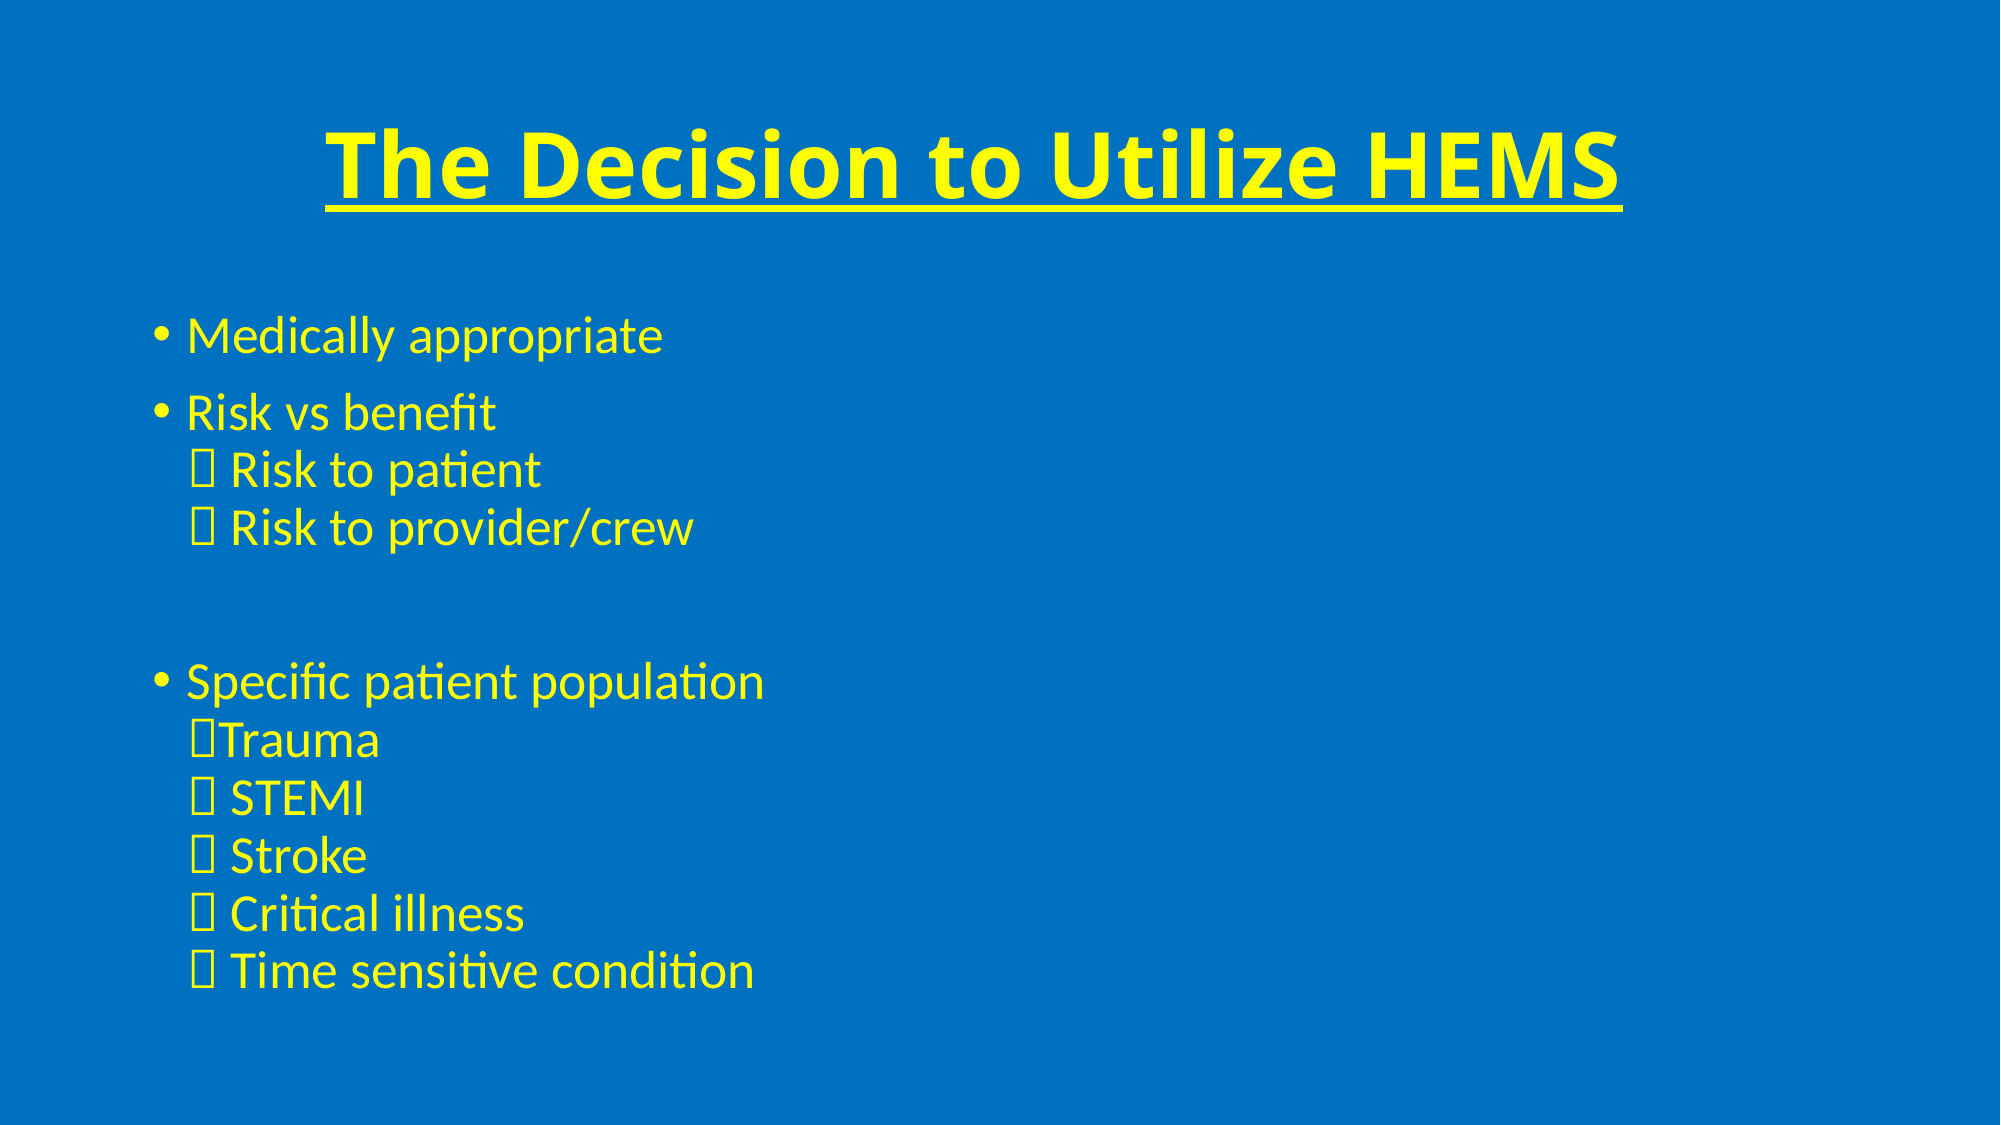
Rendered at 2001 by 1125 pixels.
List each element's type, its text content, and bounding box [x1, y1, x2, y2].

list Medically appropriate Risk vs benefit  Risk to patient  Risk to provider/crew Specific patient population Trauma  STEMI  Stroke  Critical illness  Time sensitive condition [137, 299, 1863, 1014]
title The Decision to Utilize HEMS [137, 59, 1863, 278]
